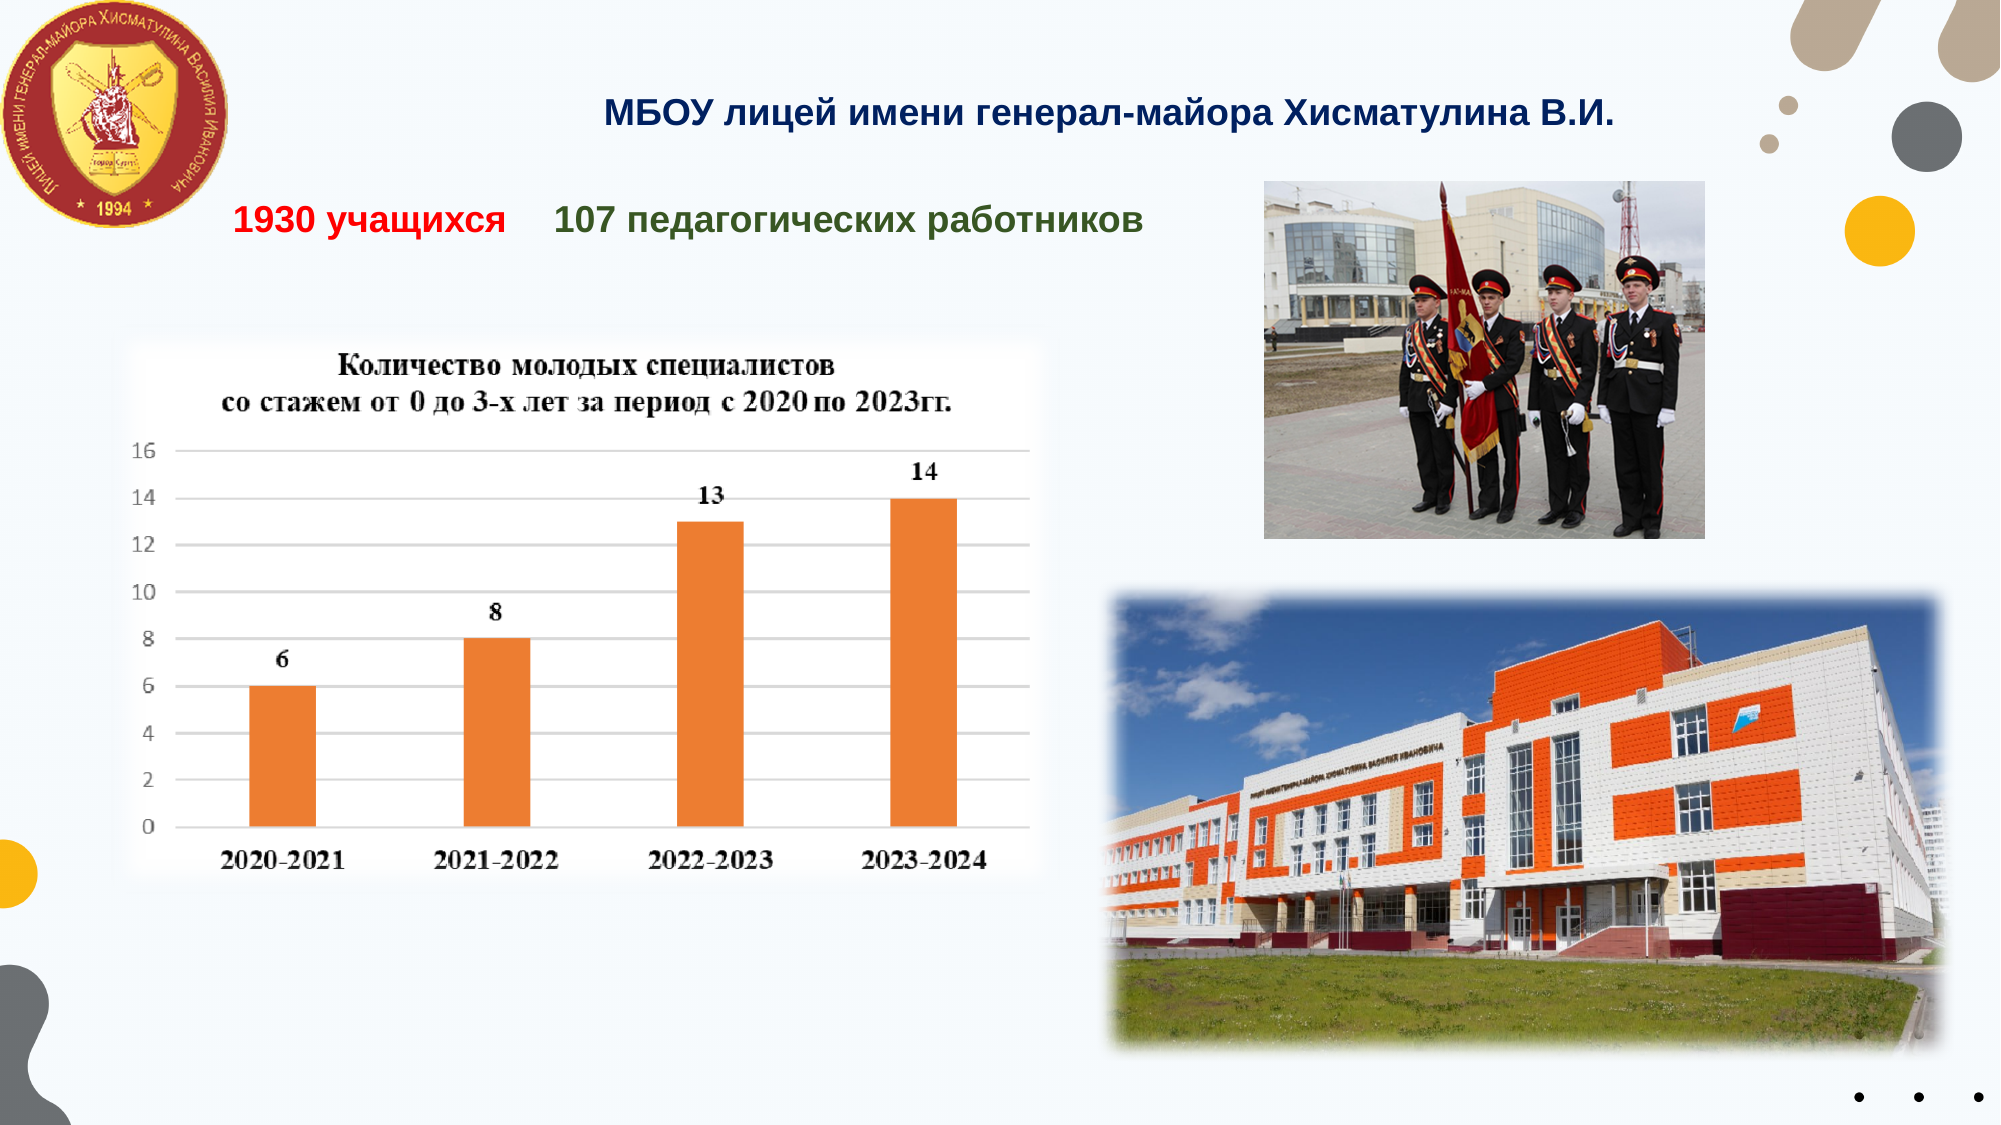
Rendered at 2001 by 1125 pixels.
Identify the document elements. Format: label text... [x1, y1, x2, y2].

text_box 107 педагогических работников [539, 187, 1160, 247]
text_box 1930 учащихся [218, 187, 523, 247]
picture [0, 0, 2000, 1125]
text_box МБОУ лицей имени генерал-майора Хисматулина В.И. [588, 80, 1631, 141]
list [111, 324, 1060, 894]
